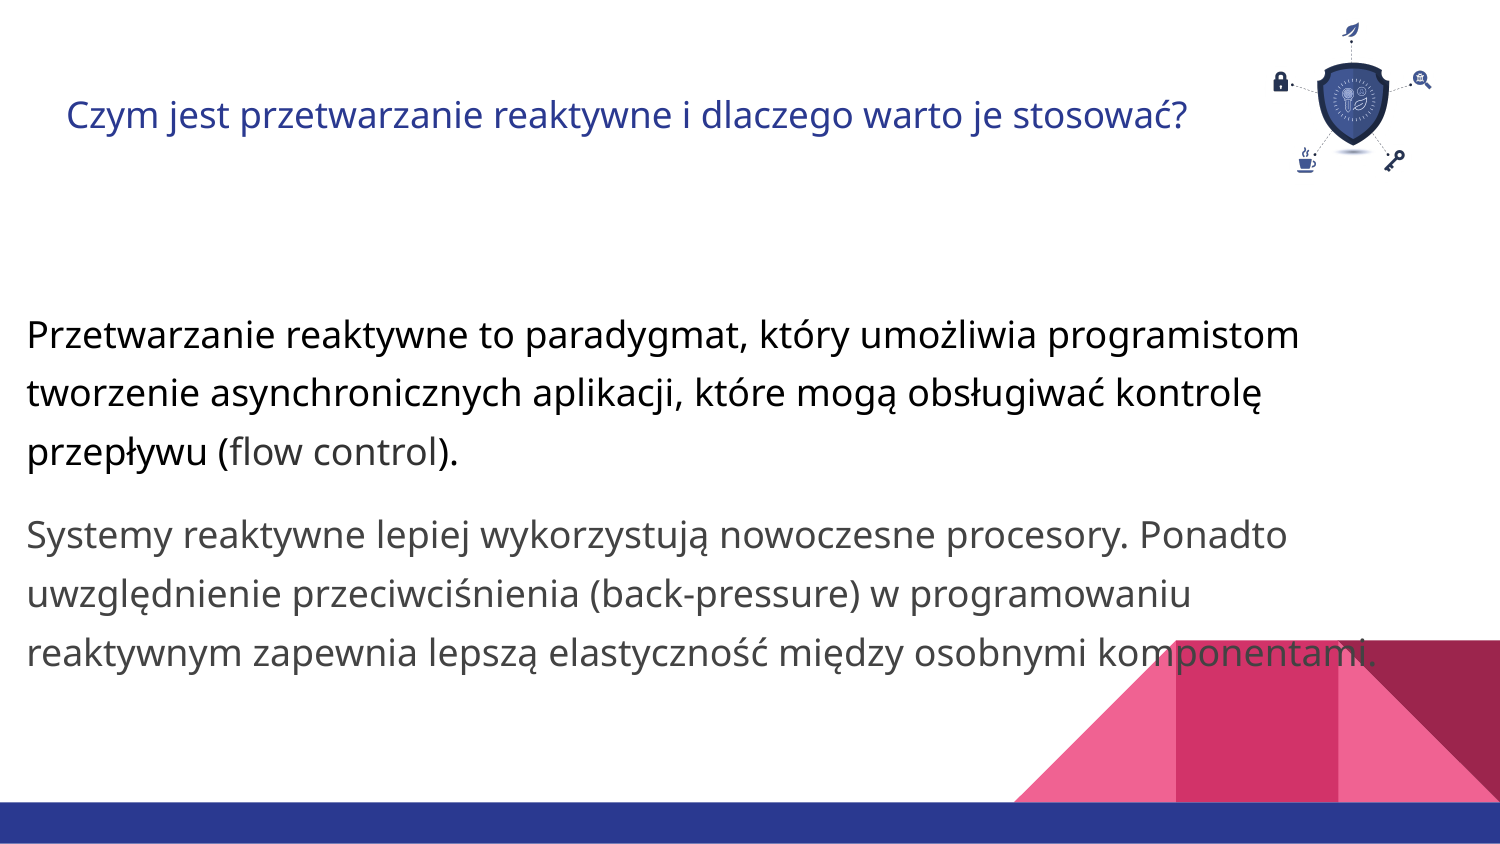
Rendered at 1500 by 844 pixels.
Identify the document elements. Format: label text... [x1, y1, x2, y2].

title Czym jest przetwarzanie reaktywne i dlaczego warto je stosować? [51, 67, 1251, 167]
picture [1271, 21, 1433, 175]
list Przetwarzanie reaktywne to paradygmat, który umożliwia programistom tworzenie asynchronicznych aplikacji, które mogą obsługiwać kontrolę przepływu (flow control). Systemy reaktywne lepiej wykorzystują nowoczesne procesory. Ponadto uwzględnienie przeciwciśnienia (back-pressure) w programowaniu reaktywnym zapewnia lepszą elastyczność między osobnymi komponentami. [11, 285, 1409, 748]
